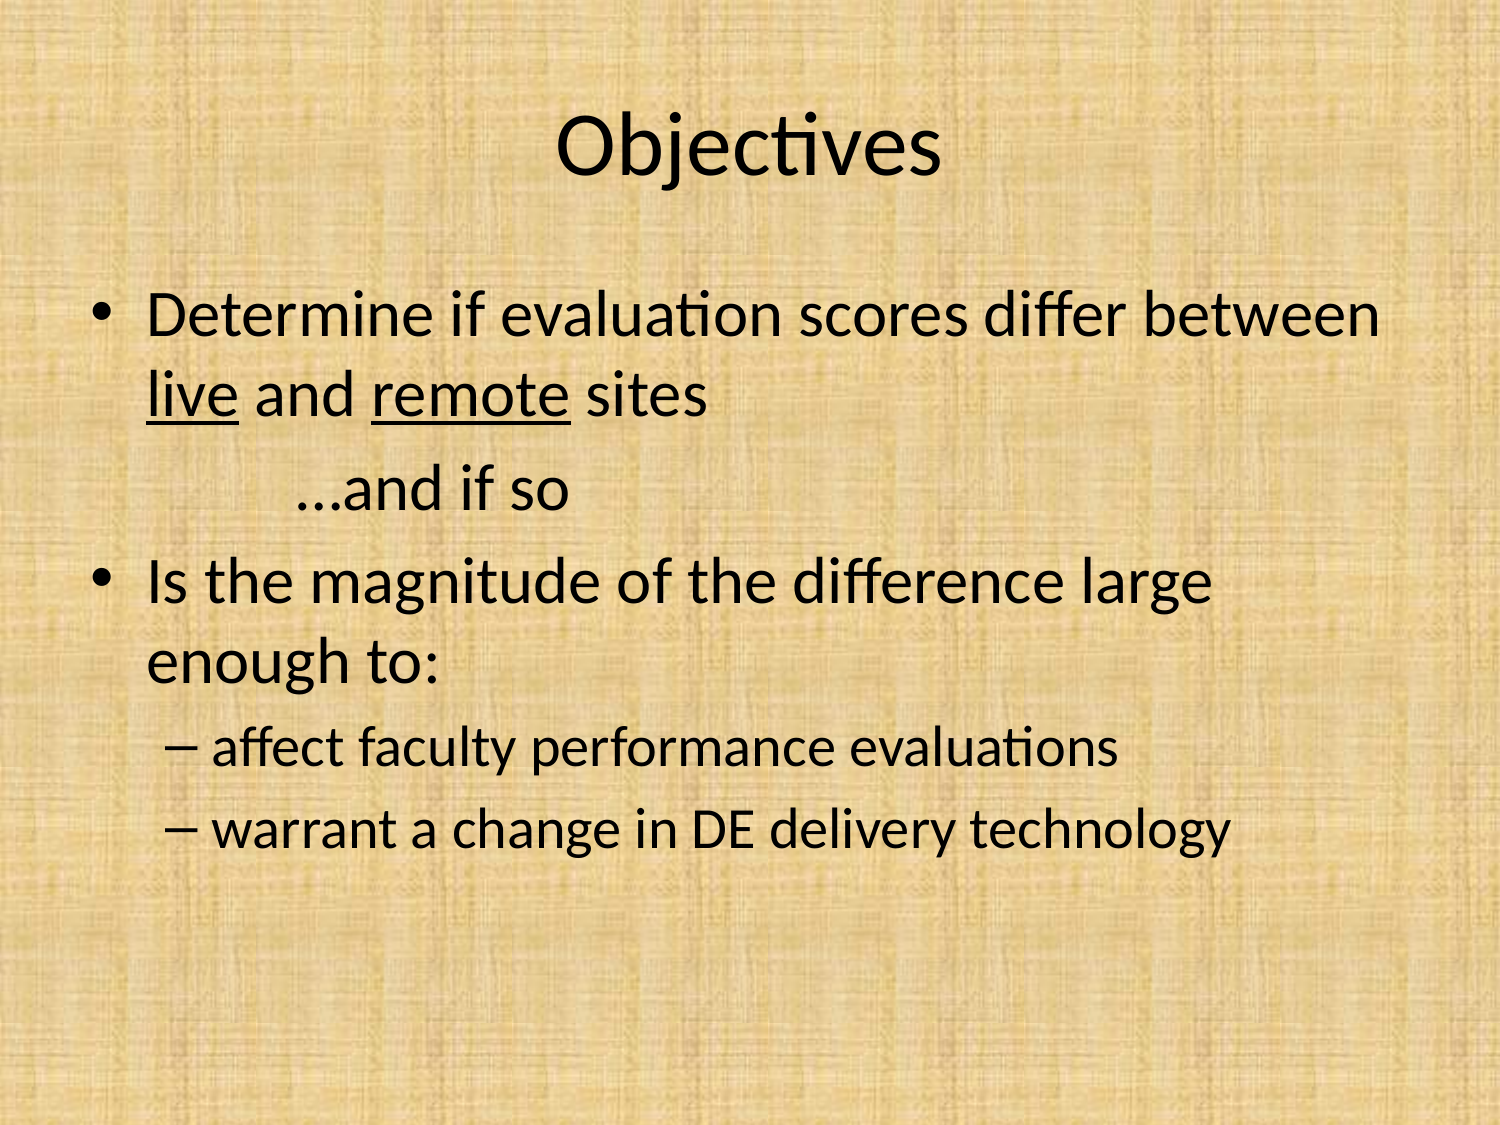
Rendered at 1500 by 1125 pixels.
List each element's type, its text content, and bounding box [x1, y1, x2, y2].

title Objectives [75, 45, 1425, 233]
list Determine if evaluation scores differ between live and remote sites …and if so Is the magnitude of the difference large enough to: affect faculty performance evaluations warrant a change in DE delivery technology [75, 262, 1425, 1005]
picture [0, 0, 1500, 1125]
